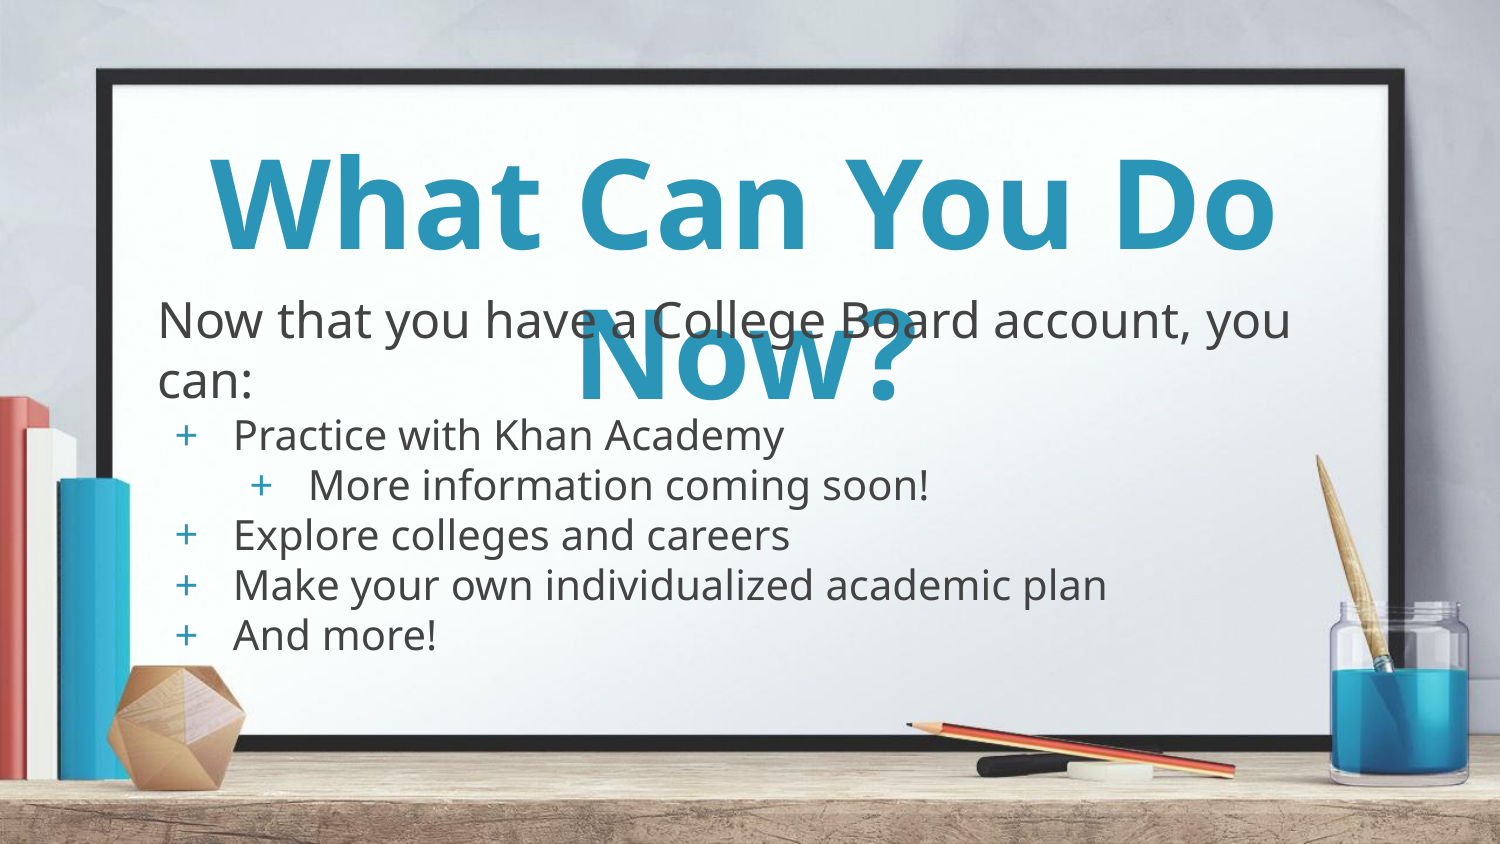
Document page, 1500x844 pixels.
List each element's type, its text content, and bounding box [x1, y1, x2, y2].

title What Can You Do Now? [142, 109, 1348, 273]
picture [0, 0, 1500, 844]
subtitle Now that you have a College Board account, you can: Practice with Khan Academy More information coming soon! Explore colleges and careers Make your own individualized academic plan And more! [142, 273, 1348, 403]
